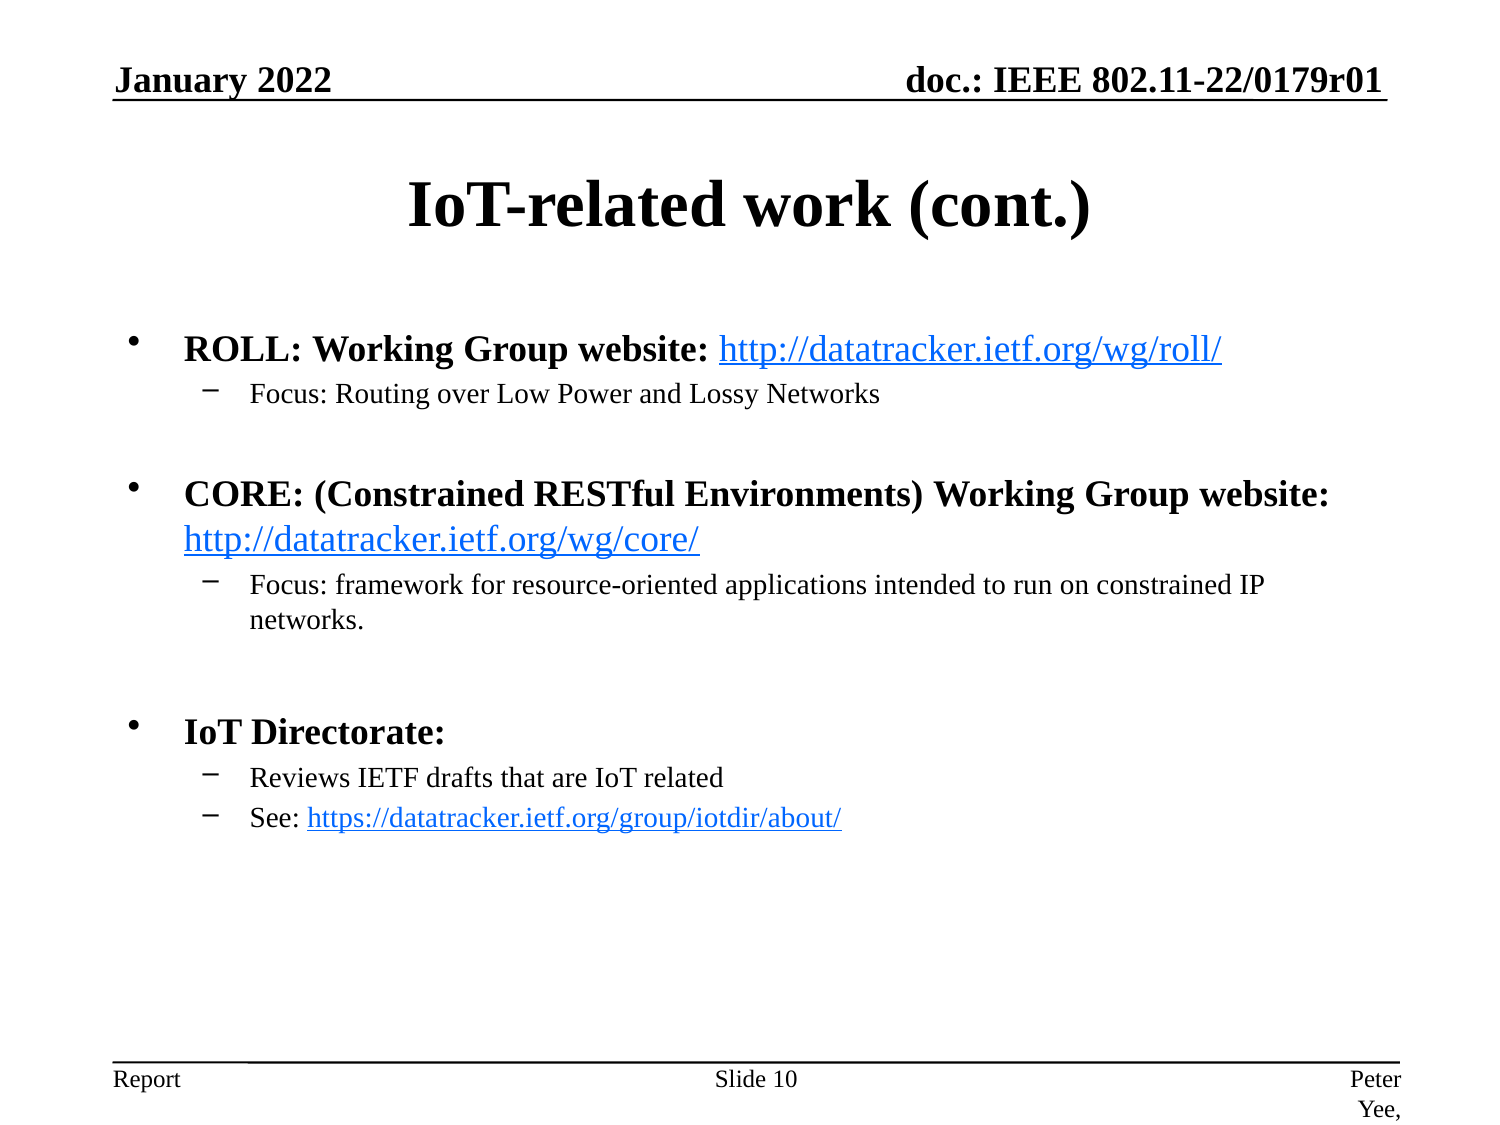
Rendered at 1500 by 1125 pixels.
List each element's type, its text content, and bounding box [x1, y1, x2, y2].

list ROLL: Working Group website: http://datatracker.ietf.org/wg/roll/ Focus: Routing over Low Power and Lossy Networks CORE: (Constrained RESTful Environments) Working Group website: http://datatracker.ietf.org/wg/core/ Focus: framework for resource-oriented applications intended to run on constrained IP networks. IoT Directorate: Reviews IETF drafts that are IoT related See: https://datatracker.ietf.org/group/iotdir/about/ [112, 324, 1388, 1000]
title IoT-related work (cont.) [112, 112, 1388, 288]
slide_number Slide 10 [712, 1062, 800, 1093]
footer Peter Yee, AKAYLA [1325, 1062, 1402, 1093]
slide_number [114, 54, 425, 100]
